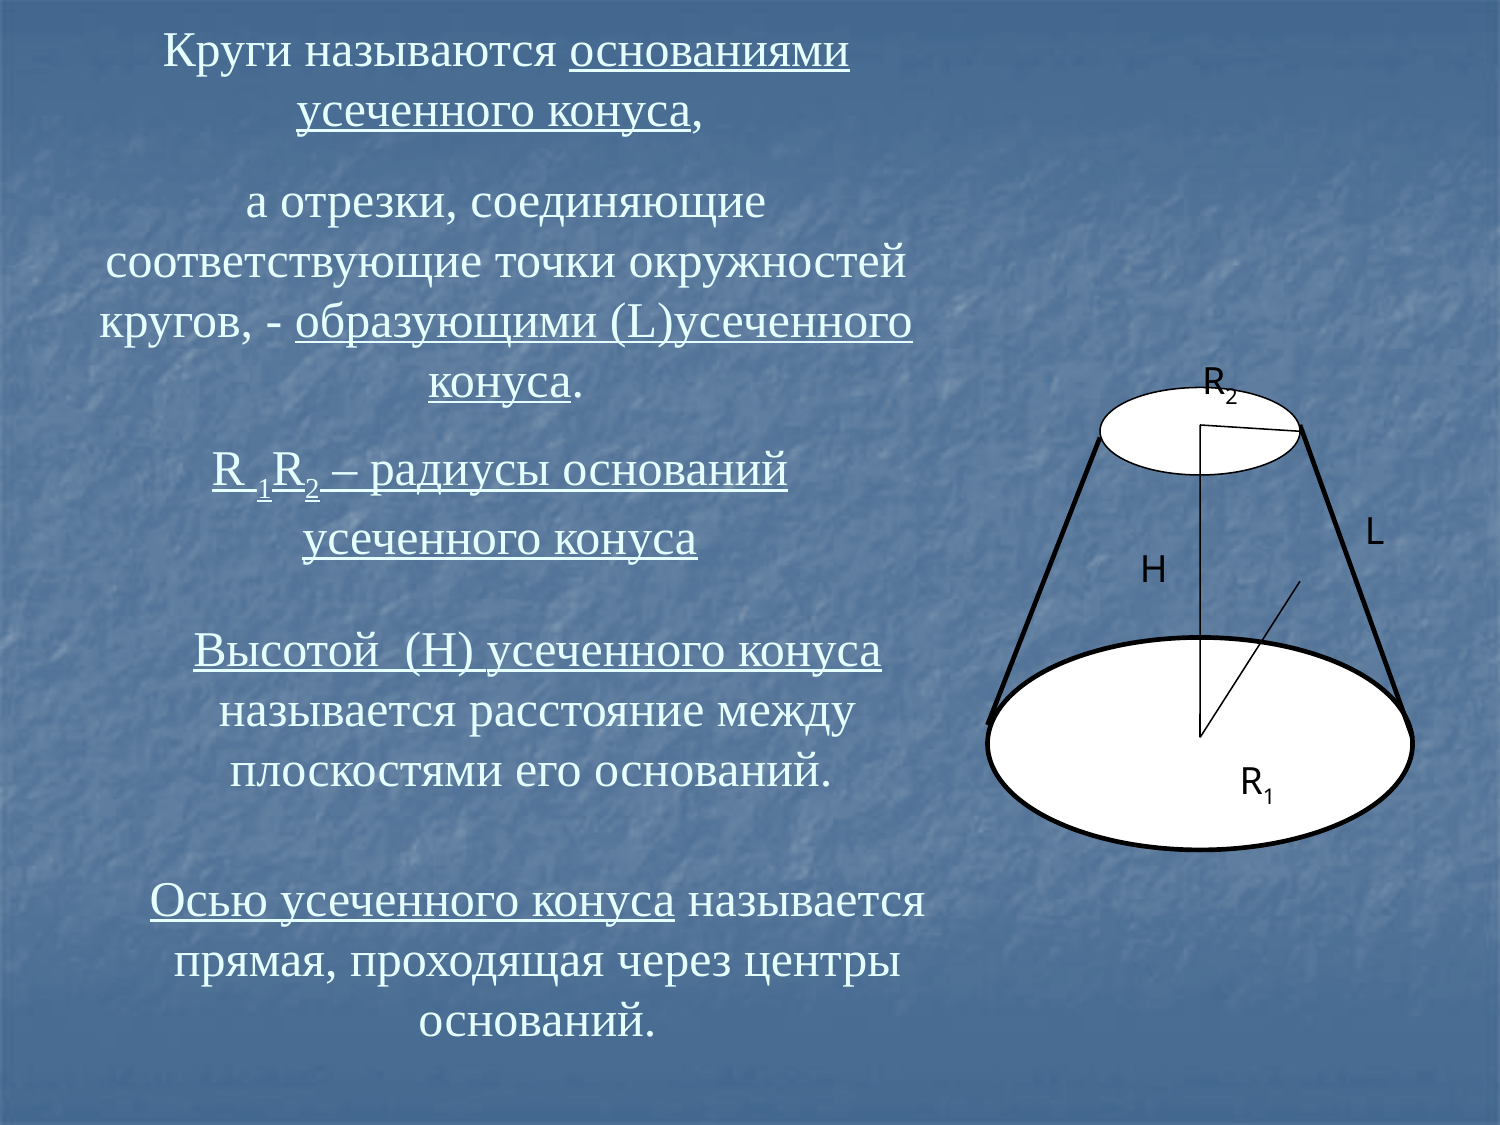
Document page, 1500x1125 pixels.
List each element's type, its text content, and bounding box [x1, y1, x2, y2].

text_box Круги называются основаниями усеченного конуса, [87, 37, 925, 174]
text_box [1100, 387, 1299, 475]
text_box Осью усеченного конуса называется прямая, проходящая через центры оснований. [124, 849, 950, 1063]
text_box [1312, 653, 1413, 834]
text_box [987, 637, 1300, 850]
text_box R 1R2 – радиусы оснований усеченного конуса [87, 437, 913, 563]
text_box L [1349, 499, 1438, 560]
text_box Высотой (H) усеченного конуса называется расстояние между плоскостями его оснований. [112, 587, 963, 825]
text_box H [1124, 591, 1188, 598]
text_box R1 [1224, 749, 1300, 816]
text_box R2 [1187, 349, 1275, 416]
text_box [1199, 424, 1301, 432]
text_box H [1124, 537, 1188, 579]
text_box а отрезки, соединяющие соответствующие точки окружностей кругов, - образующими (L)усеченного конуса. [49, 174, 963, 400]
